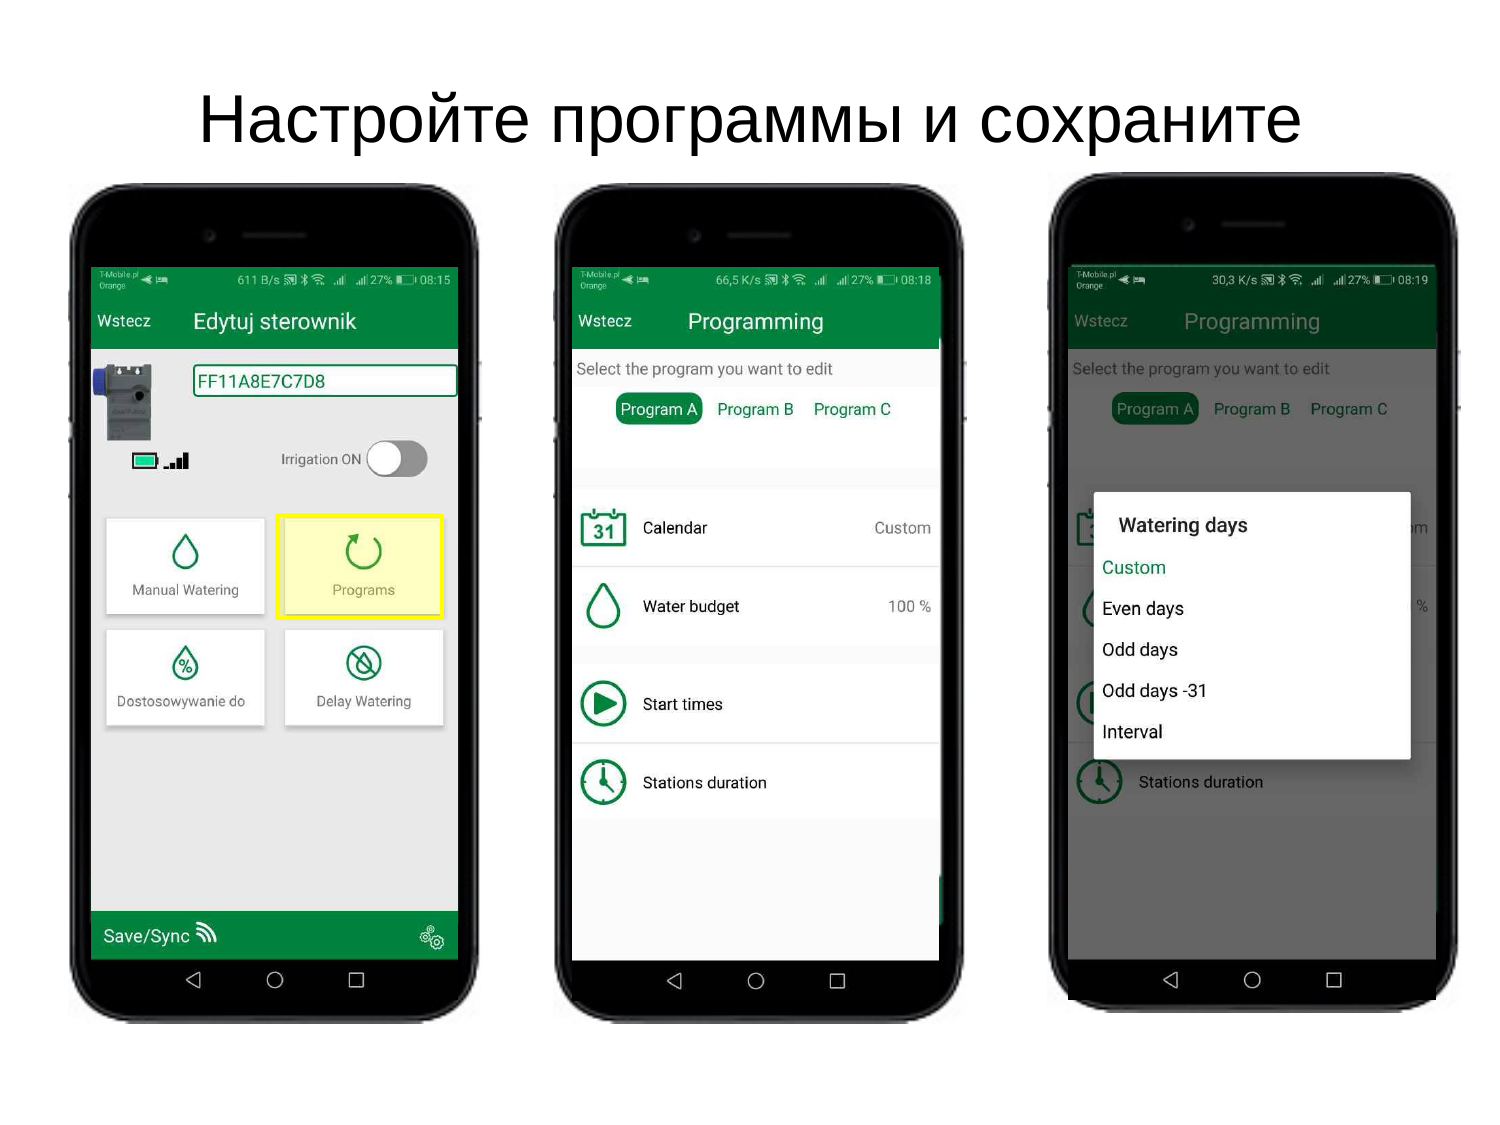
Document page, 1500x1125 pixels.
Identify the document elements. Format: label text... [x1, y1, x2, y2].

picture [553, 183, 968, 1024]
text_box [67, 645, 1019, 1043]
title Настройте программы и сохраните [68, 66, 1436, 164]
picture [67, 183, 482, 1024]
picture [1047, 172, 1462, 1013]
